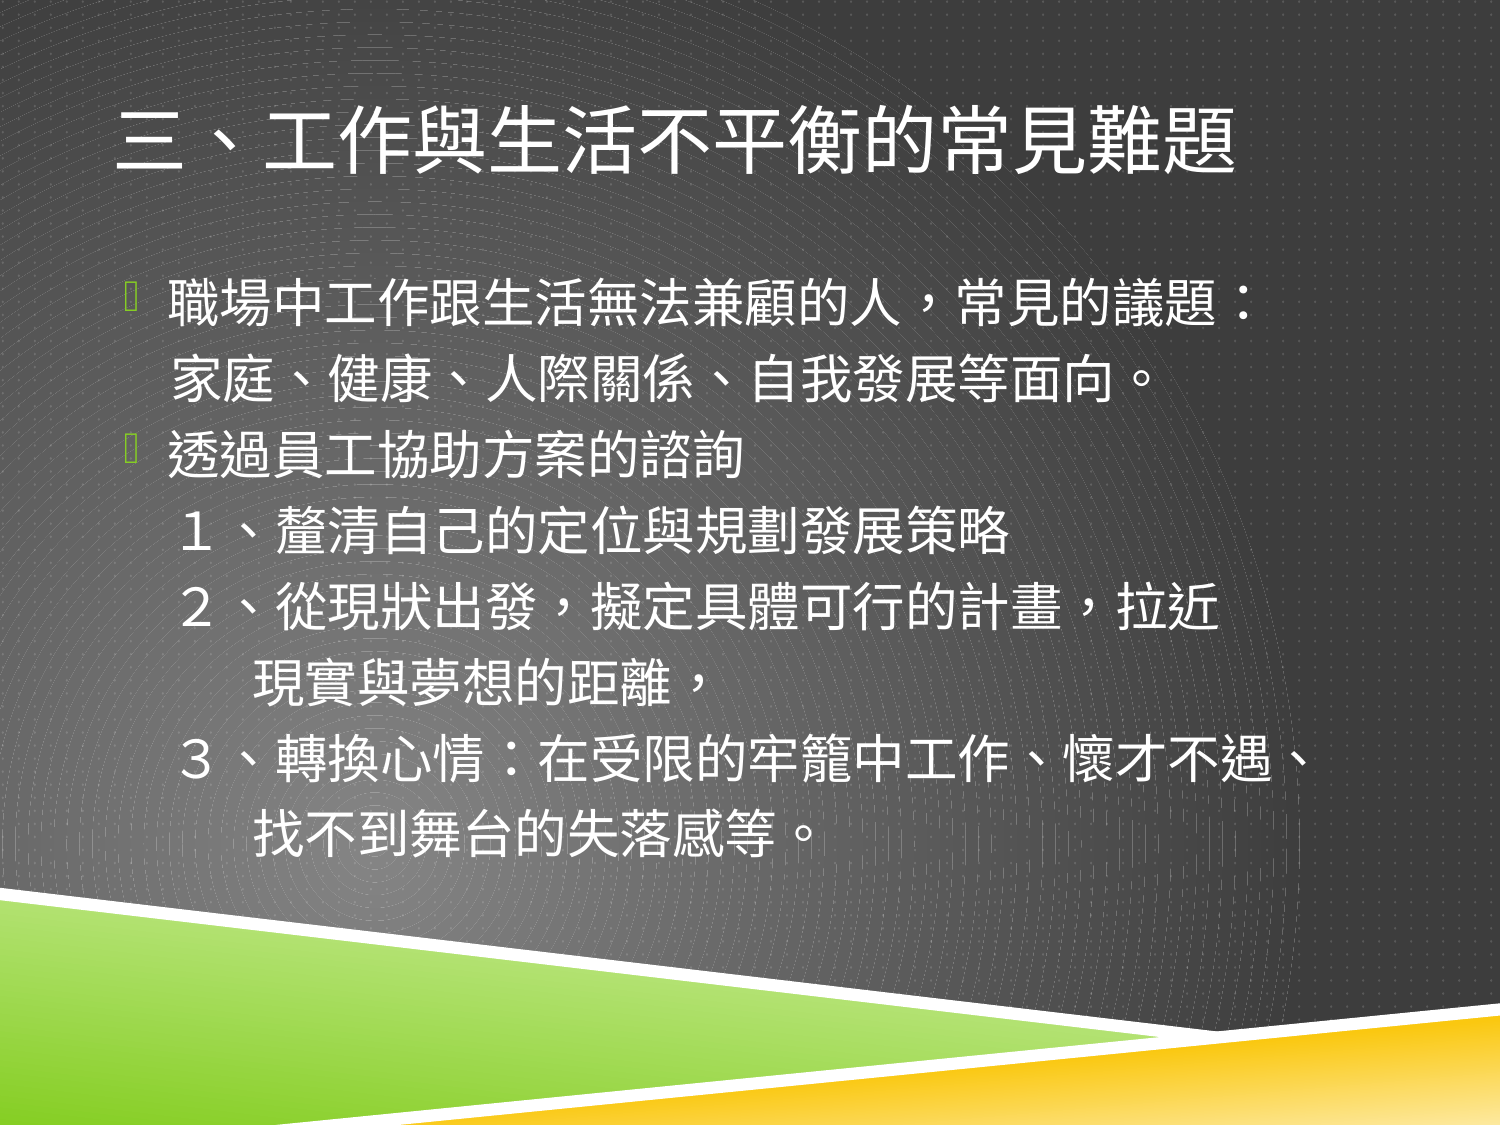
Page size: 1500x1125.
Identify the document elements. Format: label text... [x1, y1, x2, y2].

list 職場中工作跟生活無法兼顧的人，常見的議題： 家庭、健康、人際關係、自我發展等面向。 透過員工協助方案的諮詢 １、釐清自己的定位與規劃發展策略 ２、從現狀出發，擬定具體可行的計畫，拉近 現實與夢想的距離， ３、轉換心情：在受限的牢籠中工作、懷才不遇、 找不到舞台的失落感等。 [112, 262, 1388, 875]
title 三、工作與生活不平衡的常見難題 [112, 45, 1388, 233]
